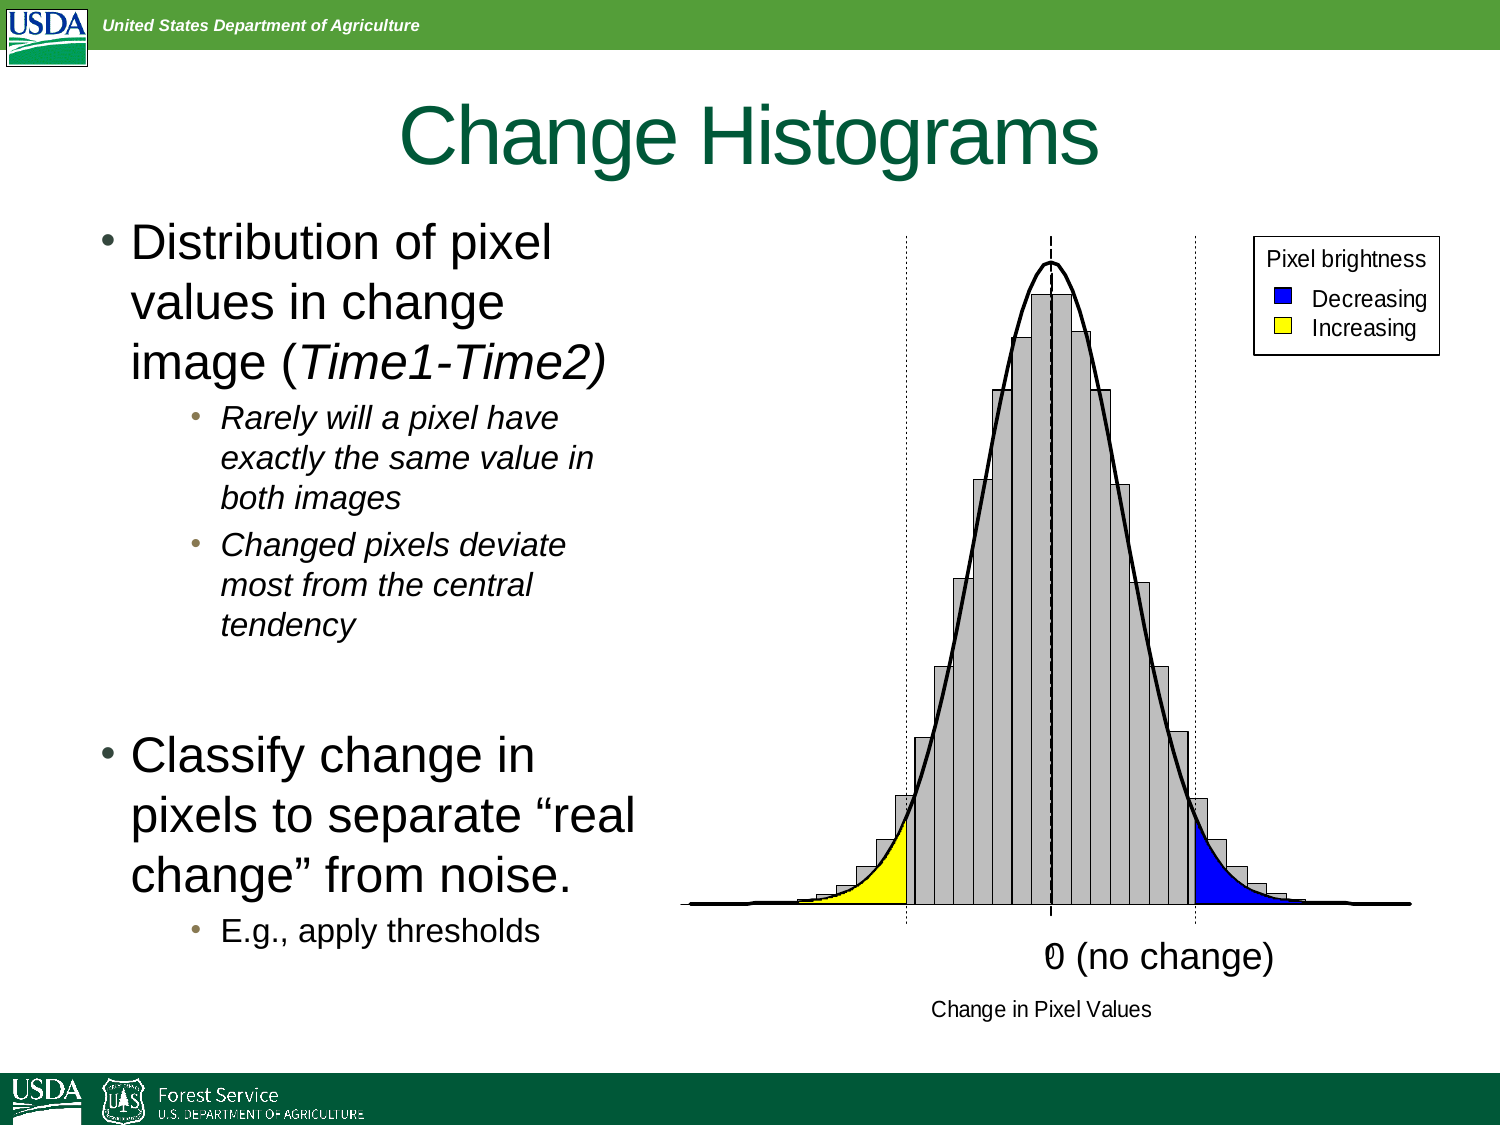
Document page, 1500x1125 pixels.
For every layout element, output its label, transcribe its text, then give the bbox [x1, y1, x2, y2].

list Distribution of pixel values in change image (Time1-Time2) Rarely will a pixel have exactly the same value in both images Changed pixels deviate most from the central tendency Classify change in pixels to separate “real change” from noise. E.g., apply thresholds [85, 202, 655, 1063]
picture [7, 10, 87, 66]
picture [12, 1078, 365, 1125]
title Change Histograms [75, 50, 1425, 213]
picture [649, 187, 1486, 1053]
